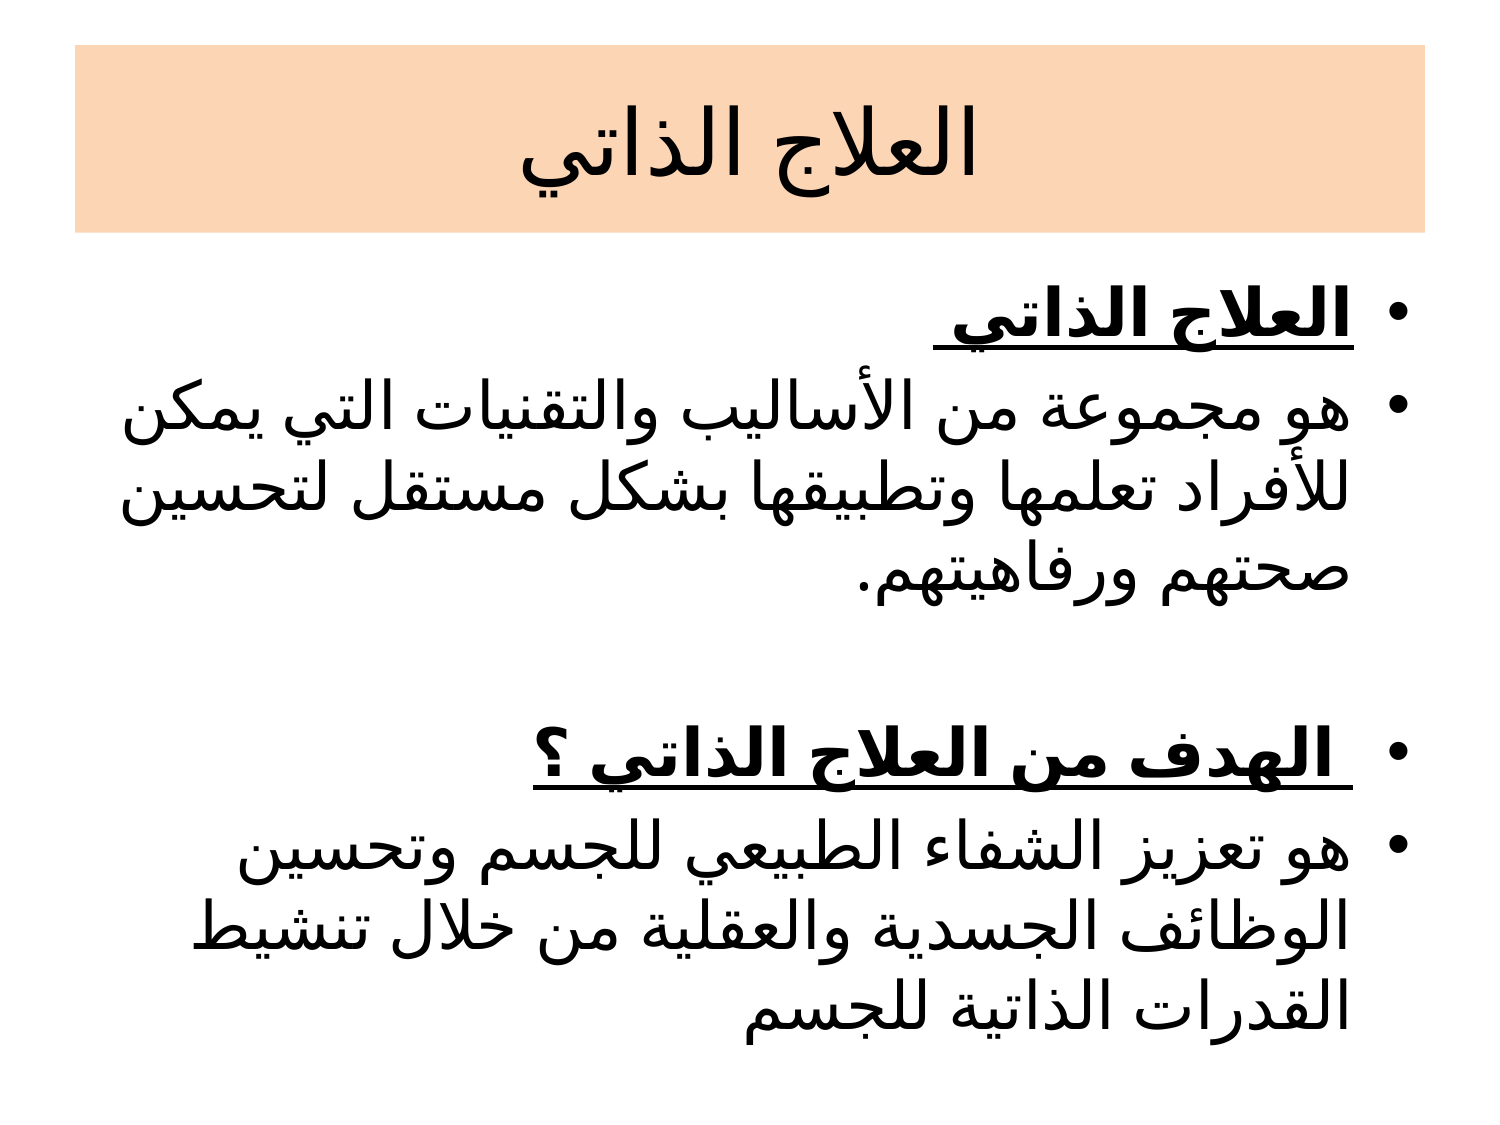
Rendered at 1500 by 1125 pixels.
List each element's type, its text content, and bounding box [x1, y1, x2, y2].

title العلاج الذاتي [75, 45, 1425, 233]
list العلاج الذاتي هو مجموعة من الأساليب والتقنيات التي يمكن للأفراد تعلمها وتطبيقها بشكل مستقل لتحسين صحتهم ورفاهيتهم. الهدف من العلاج الذاتي ؟ هو تعزيز الشفاء الطبيعي للجسم وتحسين الوظائف الجسدية والعقلية من خلال تنشيط القدرات الذاتية للجسم [75, 262, 1425, 1005]
